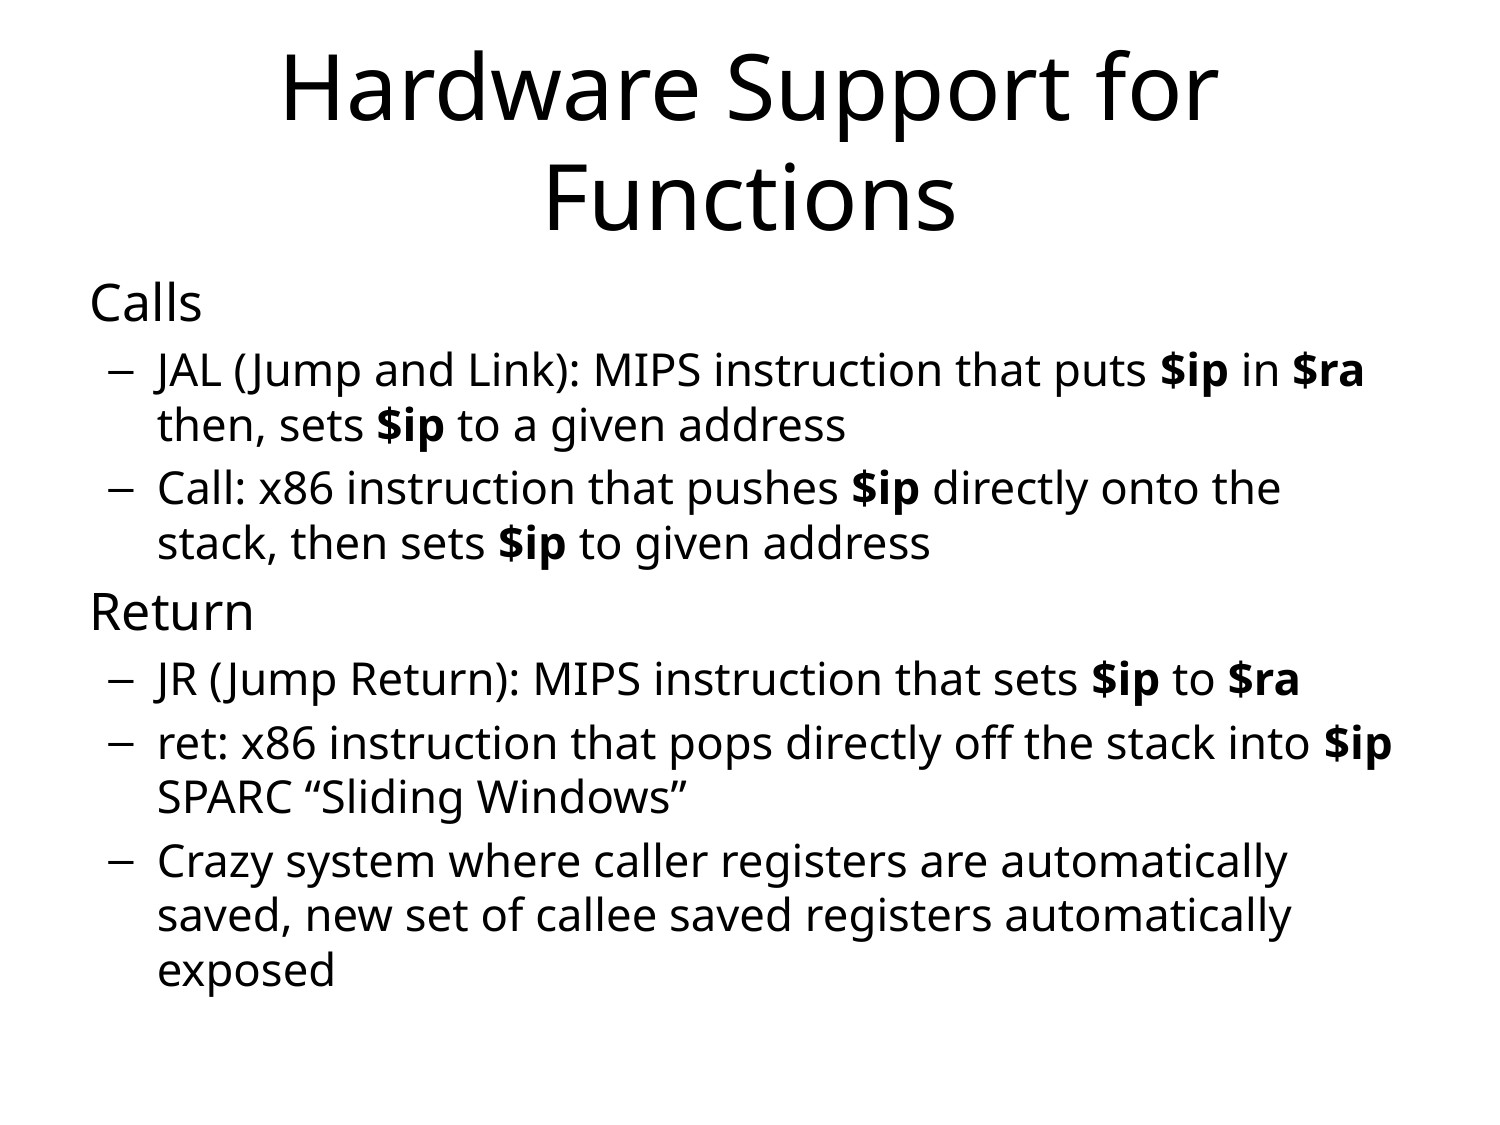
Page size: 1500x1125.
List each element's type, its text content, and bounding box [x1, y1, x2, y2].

title Hardware Support for Functions [75, 45, 1425, 233]
list Calls JAL (Jump and Link): MIPS instruction that puts $ip in $ra then, sets $ip to a given address Call: x86 instruction that pushes $ip directly onto the stack, then sets $ip to given address Return JR (Jump Return): MIPS instruction that sets $ip to $ra ret: x86 instruction that pops directly off the stack into $ip SPARC “Sliding Windows” Crazy system where caller registers are automatically saved, new set of callee saved registers automatically exposed [75, 262, 1425, 1005]
